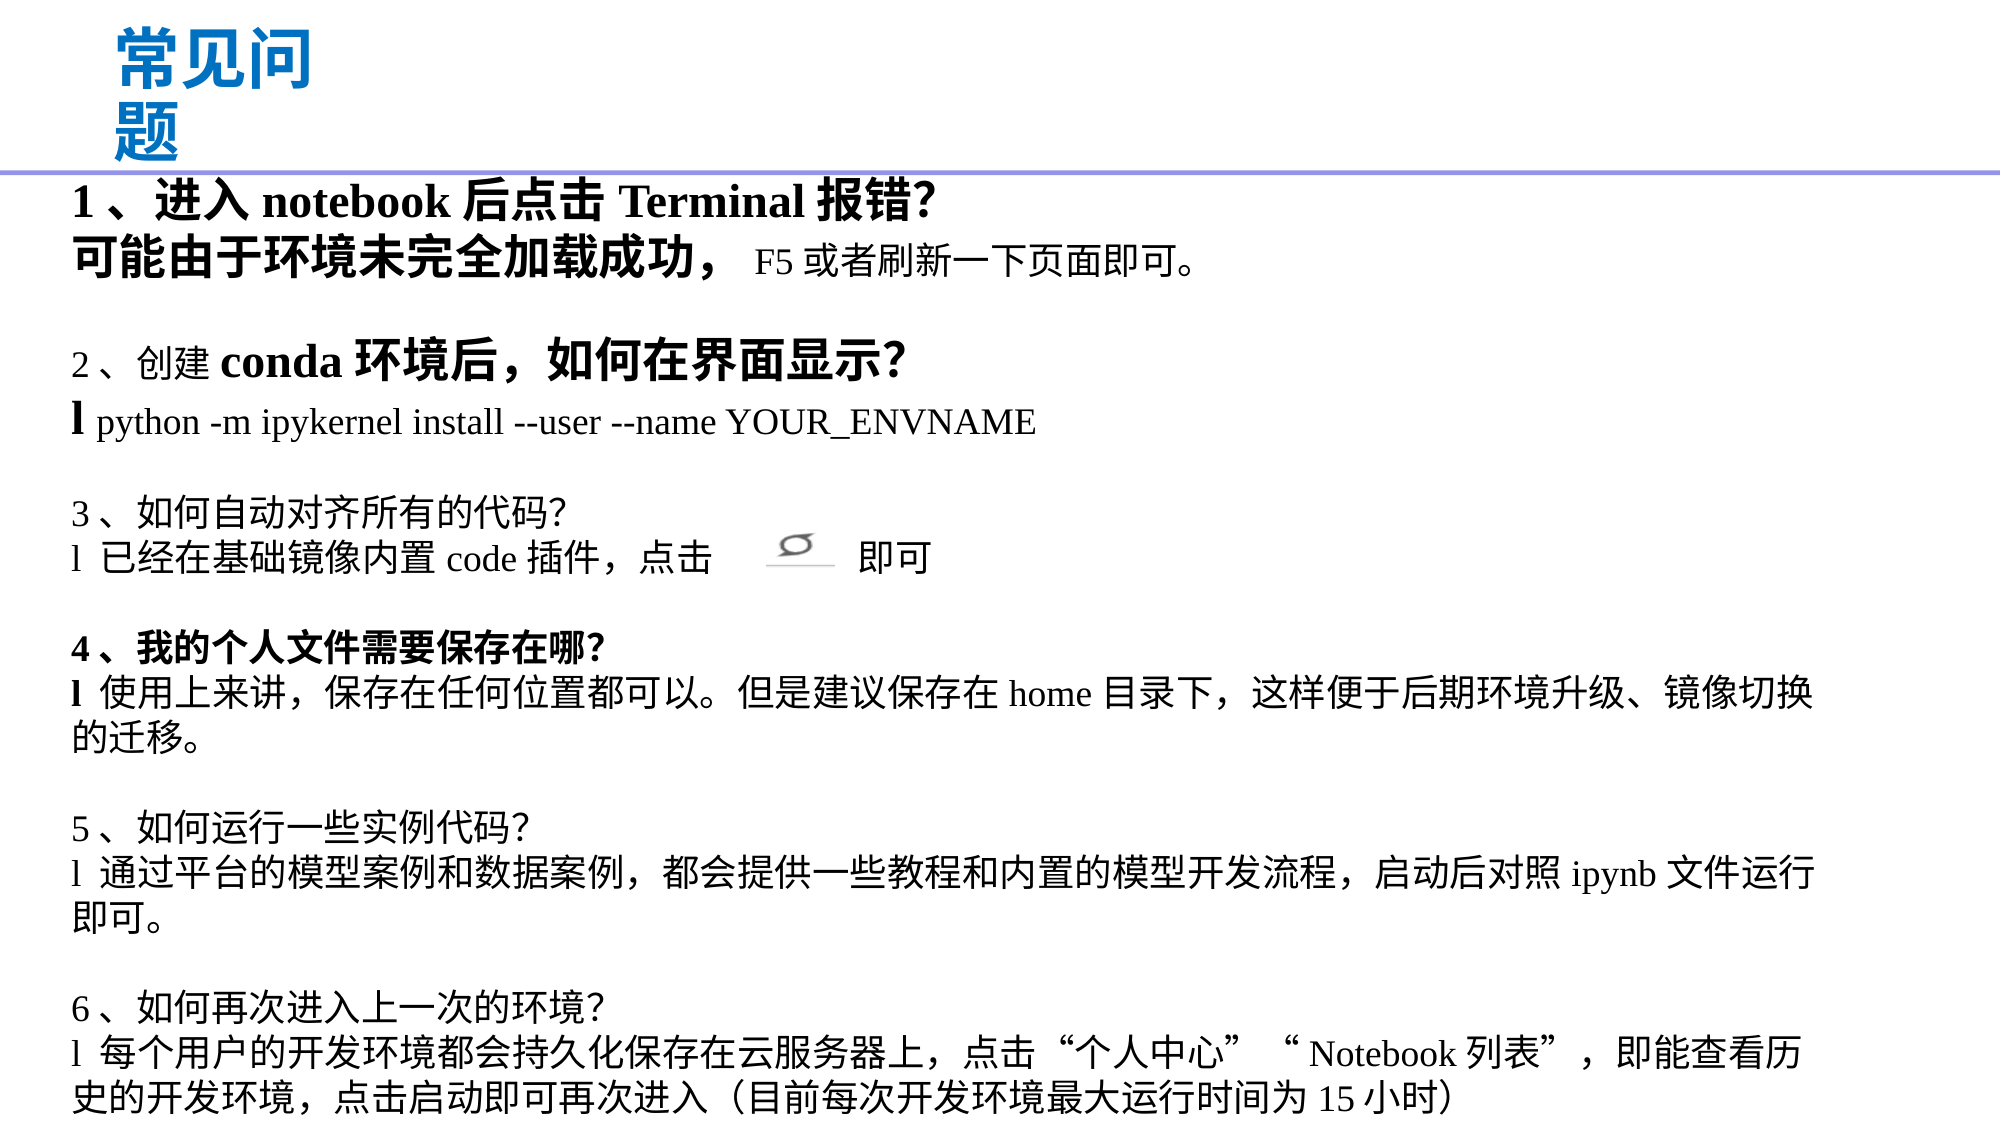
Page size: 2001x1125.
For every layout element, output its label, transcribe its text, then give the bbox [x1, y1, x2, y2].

text_box 1、进入notebook后点击Terminal报错？ 可能由于环境未完全加载成功，F5或者刷新一下页面即可。 2、创建conda环境后，如何在界面显示？ l python -m ipykernel install --user --name YOUR_ENVNAME 3、如何自动对齐所有的代码？ l 已经在基础镜像内置code插件，点击 即可 4、我的个人文件需要保存在哪？ l 使用上来讲，保存在任何位置都可以。但是建议保存在home目录下，这样便于后期环境升级、镜像切换的迁移。 5、如何运行一些实例代码？ l 通过平台的模型案例和数据案例，都会提供一些教程和内置的模型开发流程，启动后对照ipynb文件运行即可。 6、如何再次进入上一次的环境？ l 每个用户的开发环境都会持久化保存在云服务器上，点击“个人中心”“Notebook列表”，即能查看历史的开发环境，点击启动即可再次进入（目前每次开发环境最大运行时间为15小时） [56, 161, 1847, 728]
picture [766, 525, 835, 568]
title 常见问题 [98, 54, 396, 143]
